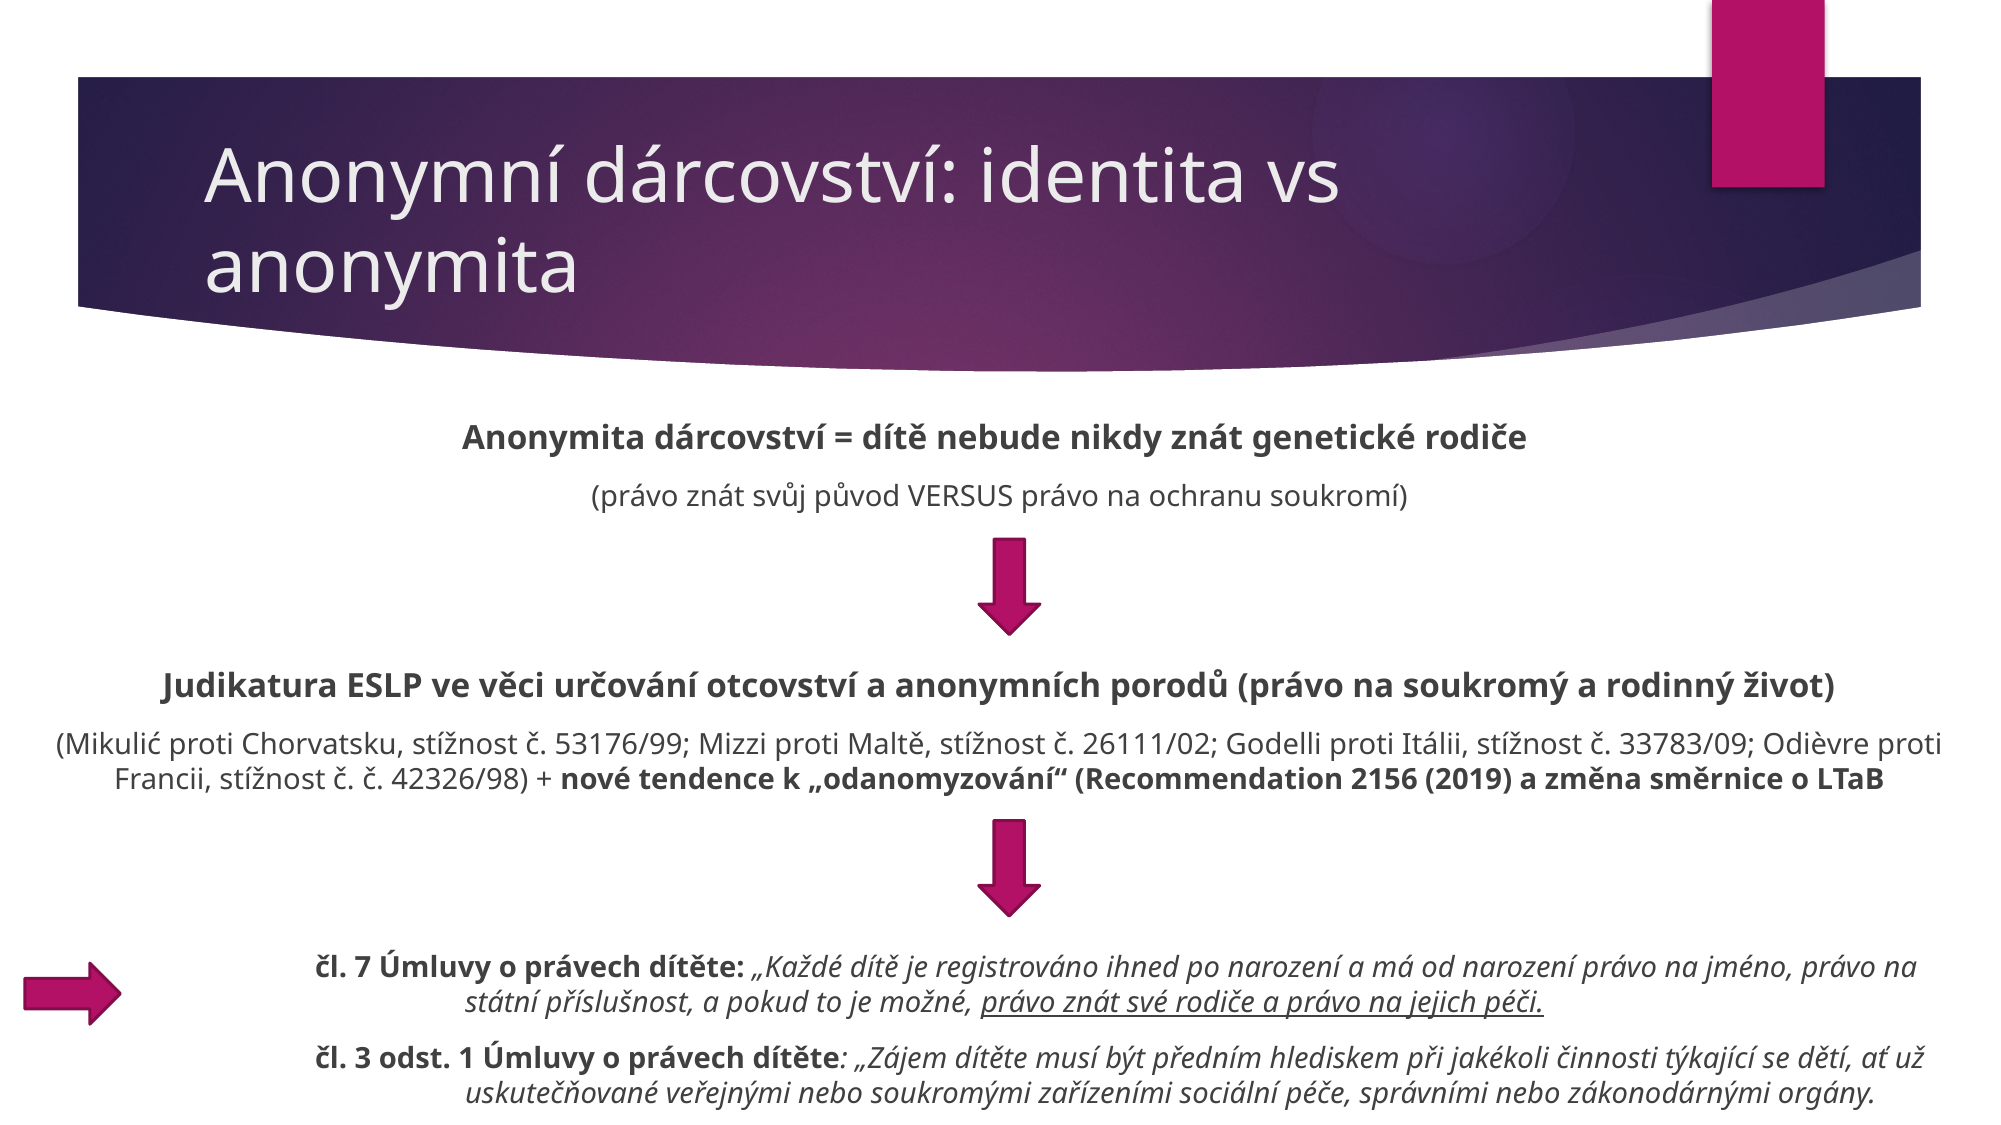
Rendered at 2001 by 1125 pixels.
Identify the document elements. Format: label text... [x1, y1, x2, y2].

title Anonymní dárcovství: identita vs anonymita [189, 159, 1627, 276]
text_box [23, 961, 122, 1026]
text_box [977, 537, 1042, 636]
list Anonymita dárcovství = dítě nebude nikdy znát genetické rodiče (právo znát svůj původ VERSUS právo na ochranu soukromí) Judikatura ESLP ve věci určování otcovství a anonymních porodů (právo na soukromý a rodinný život) (Mikulić proti Chorvatsku, stížnost č. 53176/99; Mizzi proti Maltě, stížnost č. 26111/02; Godelli proti Itálii, stížnost č. 33783/09; Odièvre proti Francii, stížnost č. č. 42326/98) + nové tendence k „odanomyzování“ (Recommendation 2156 (2019) a změna směrnice o LTaB čl. 7 Úmluvy o právech dítěte: „Každé dítě je registrováno ihned po narození a má od narození právo na jméno, právo na státní příslušnost, a pokud to je možné, právo znát své rodiče a právo na jejich péči. čl. 3 odst. 1 Úmluvy o právech dítěte: „Zájem dítěte musí být předním hlediskem při jakékoli činnosti týkající se dětí, ať už uskutečňované veřejnými nebo soukromými zařízeními sociální péče, správními nebo zákonodárnými orgány. [0, 408, 2000, 1125]
text_box [977, 819, 1042, 918]
